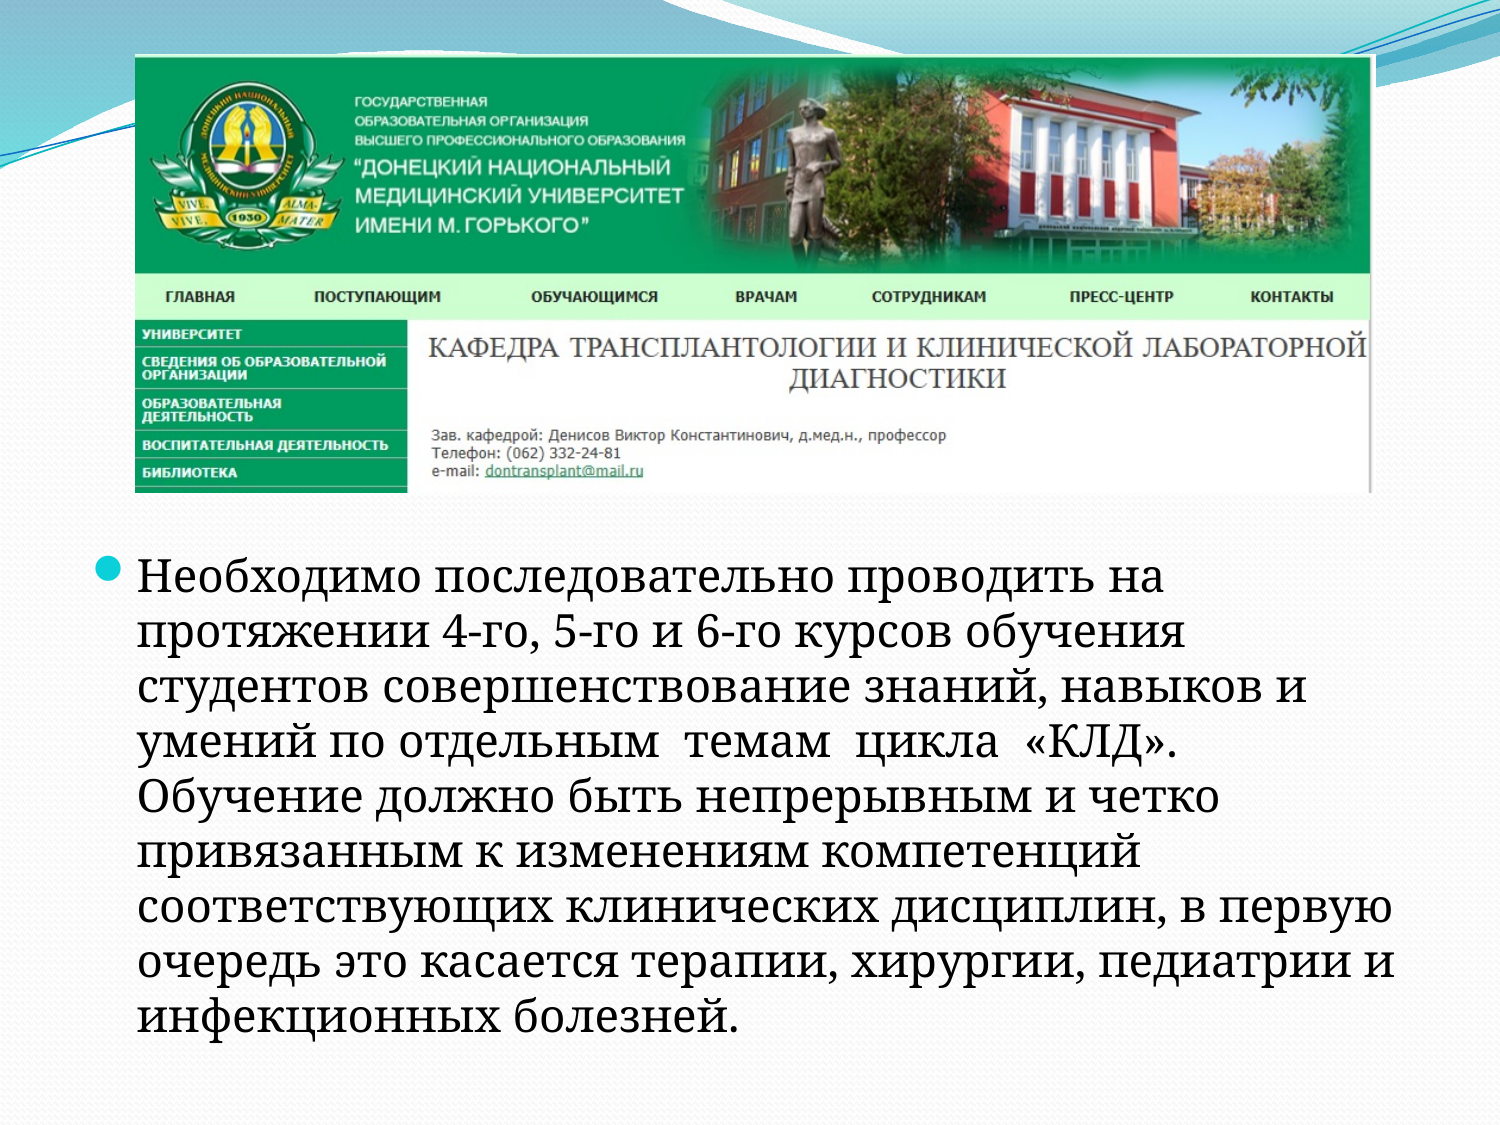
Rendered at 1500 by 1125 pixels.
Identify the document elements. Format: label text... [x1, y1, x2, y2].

picture [135, 54, 1376, 493]
list Необходимо последовательно проводить на протяжении 4-го, 5-го и 6-го курсов обучения студентов совершенствование знаний, навыков и умений по отдельным темам цикла «КЛД». Обучение должно быть непрерывным и четко привязанным к изменениям компетенций соответствующих клинических дисциплин, в первую очередь это касается терапии, хирургии, педиатрии и инфекционных болезней. [76, 538, 1428, 1074]
